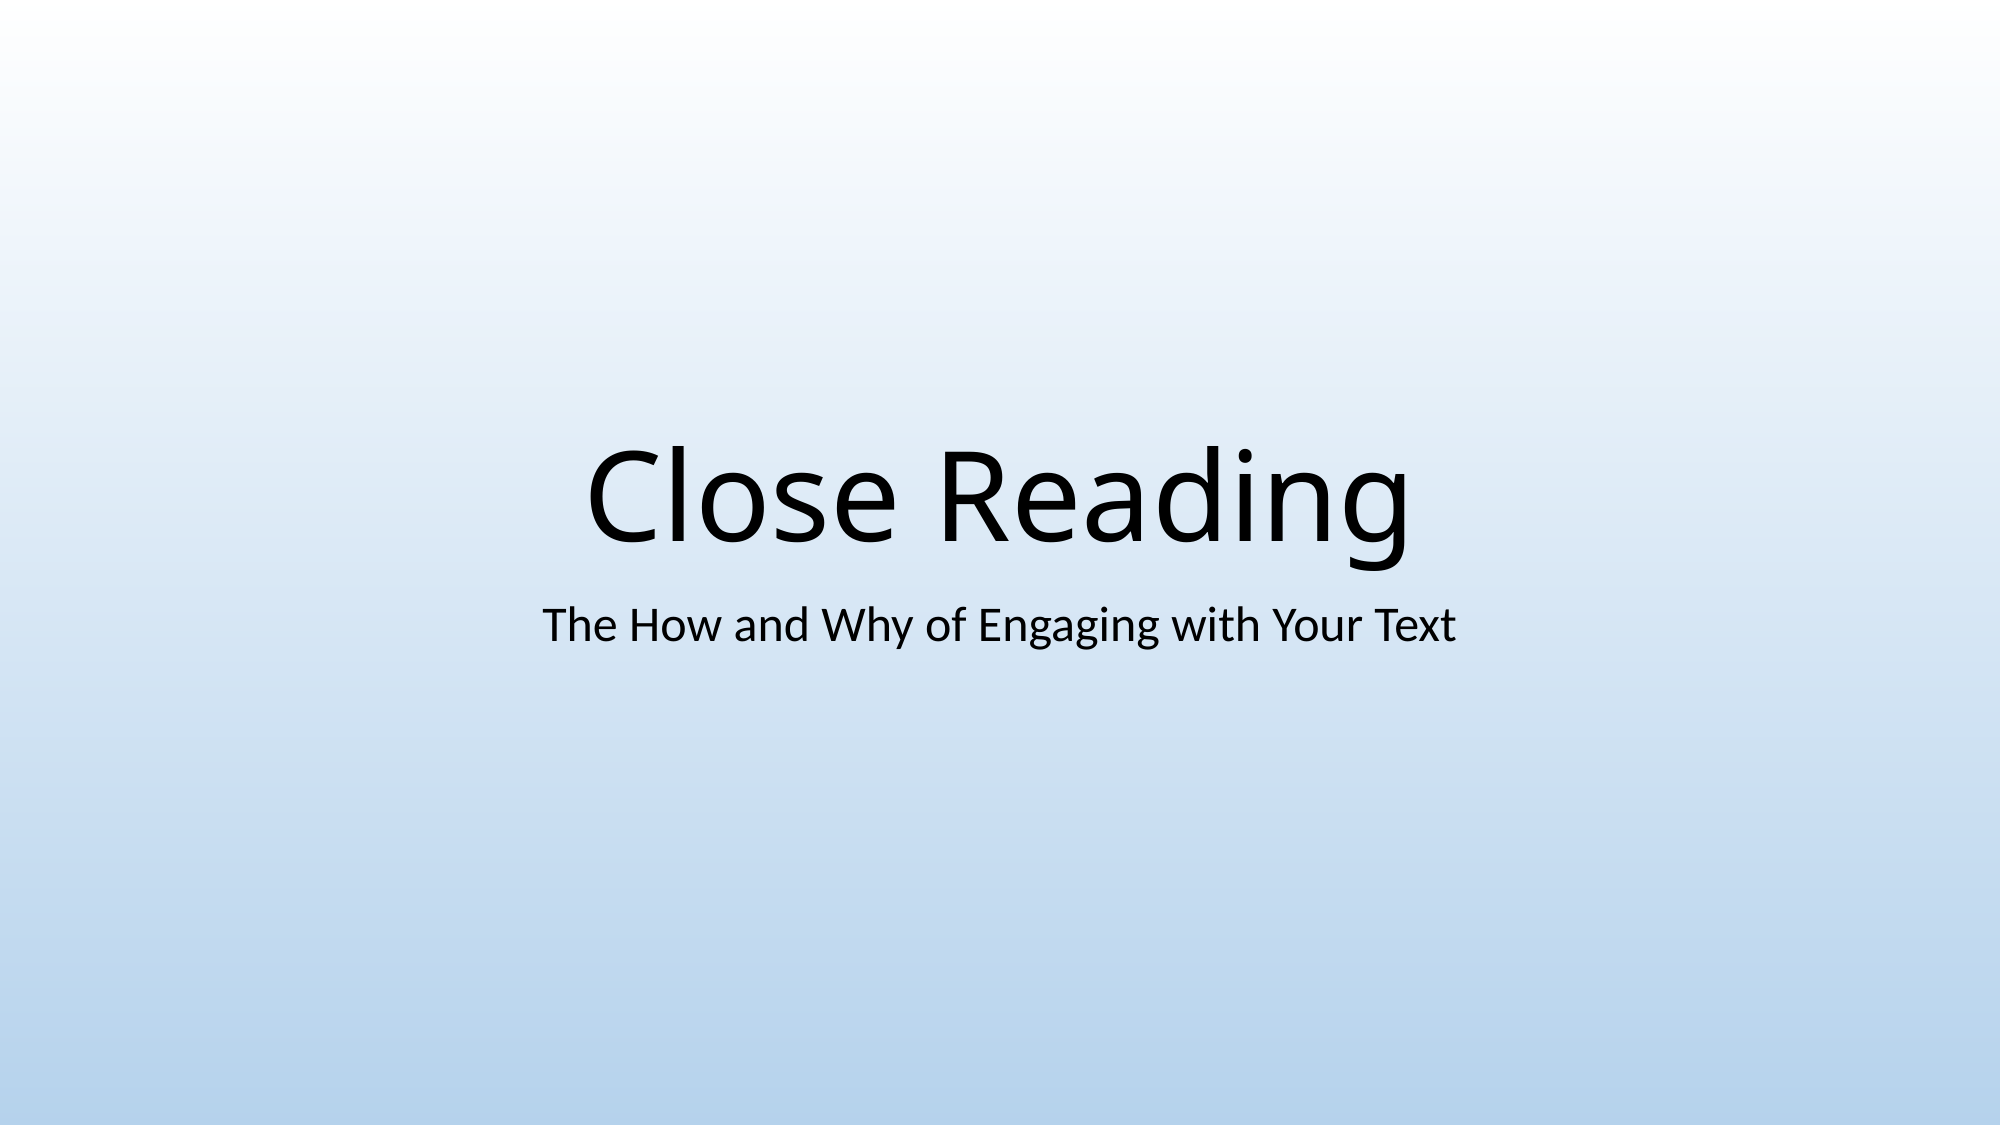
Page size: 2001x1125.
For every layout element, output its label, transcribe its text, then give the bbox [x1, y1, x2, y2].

title Close Reading [249, 184, 1750, 576]
subtitle The How and Why of Engaging with Your Text [249, 590, 1750, 863]
